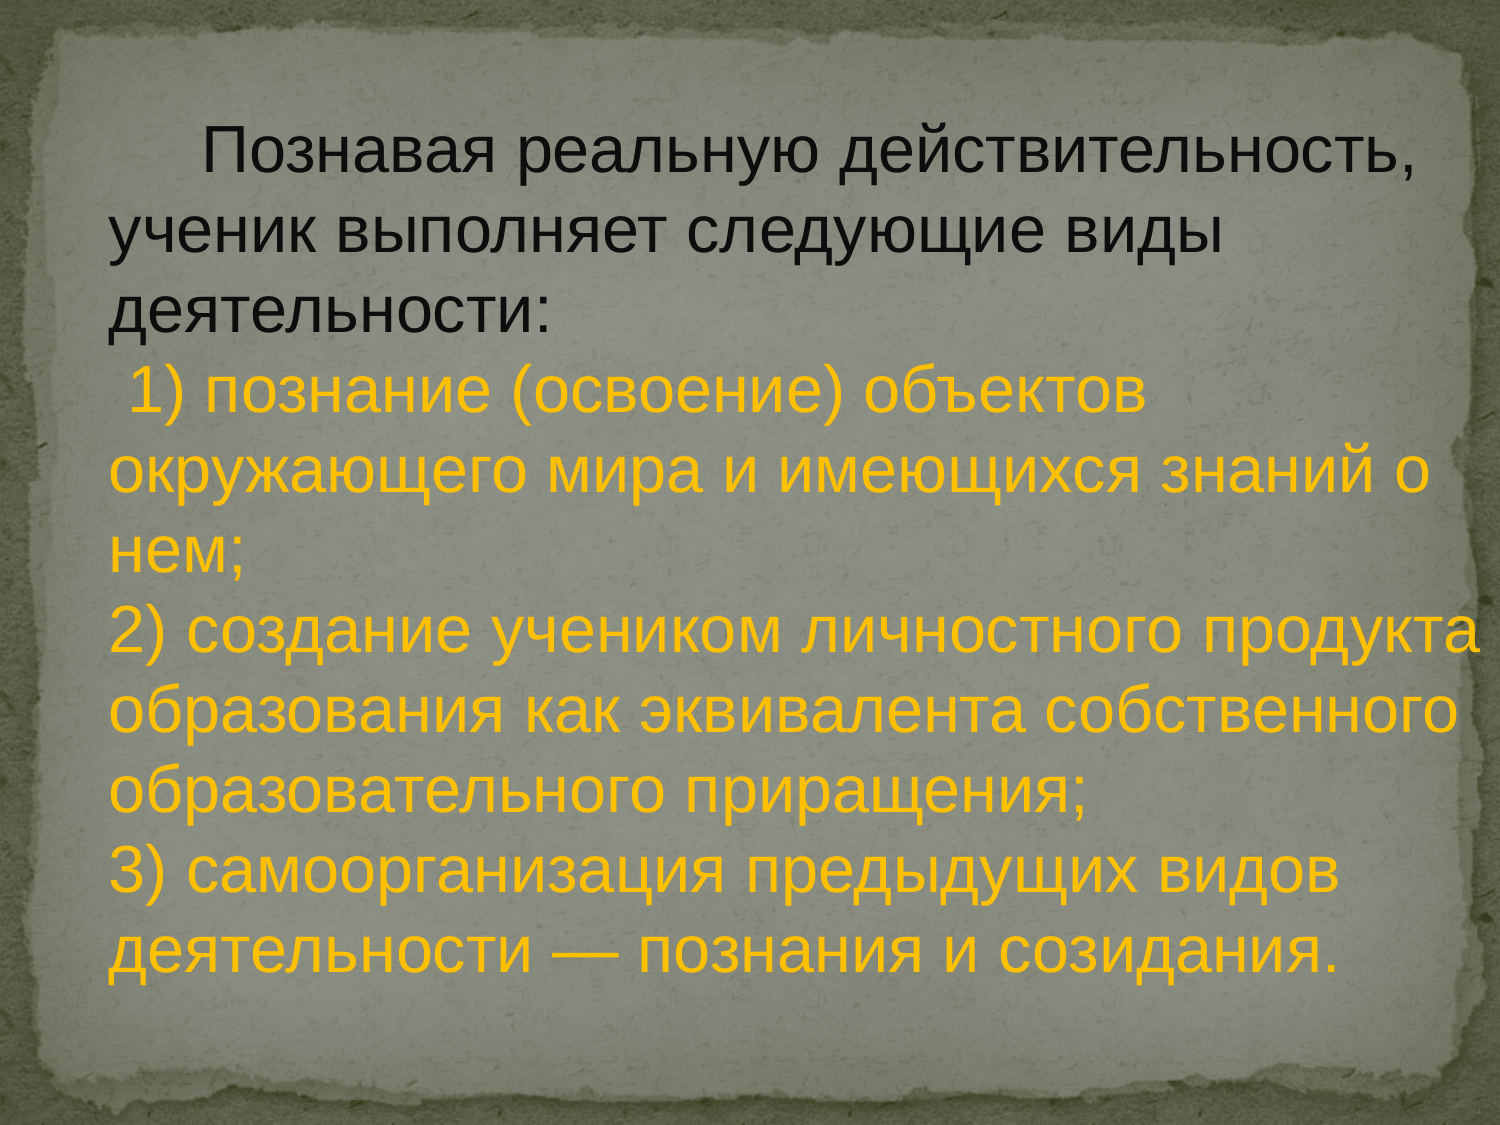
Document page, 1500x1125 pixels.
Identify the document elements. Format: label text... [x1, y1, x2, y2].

text_box Познавая реальную действительность, ученик выполняет следующие виды деятельности: 1) познание (освоение) объектов окружающего мира и имеющихся знаний о нем; 2) создание учеником личностного продукта образования как эквивалента собственного образовательного приращения; 3) самоорганизация предыдущих видов деятельности — познания и созидания. [93, 98, 1500, 993]
